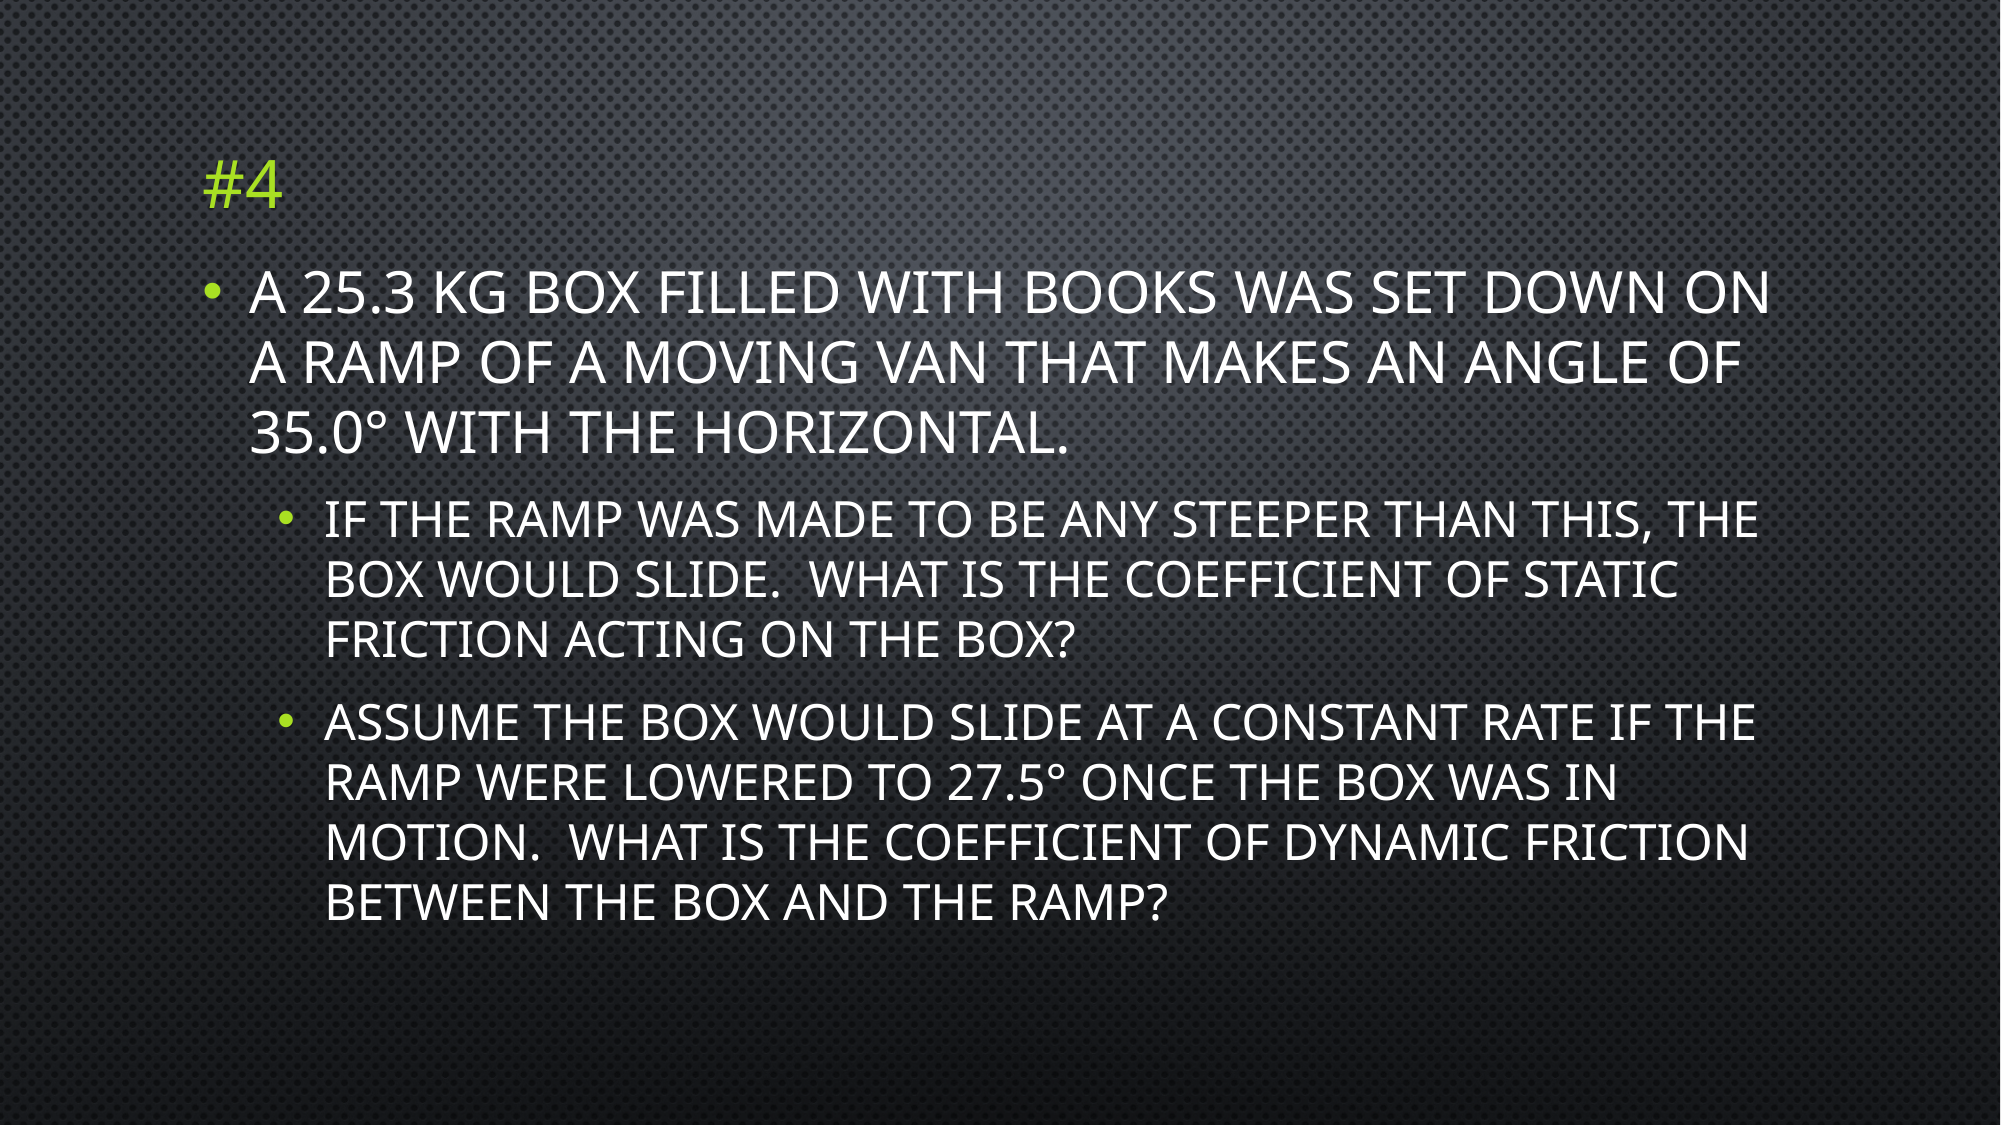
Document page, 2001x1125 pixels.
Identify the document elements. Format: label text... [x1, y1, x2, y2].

title #4 [187, 99, 1813, 235]
list A 25.3 kg box filled with books was set down on a ramp of a moving van that makes an angle of 35.0° with the horizontal. If the ramp was made to be any steeper than this, the box would slide. What is the coefficient of static friction acting on the box? Assume the box would slide at a constant rate if the ramp were lowered to 27.5° once the box was in motion. What is the coefficient of dynamic friction between the box and the ramp? [187, 235, 1813, 950]
